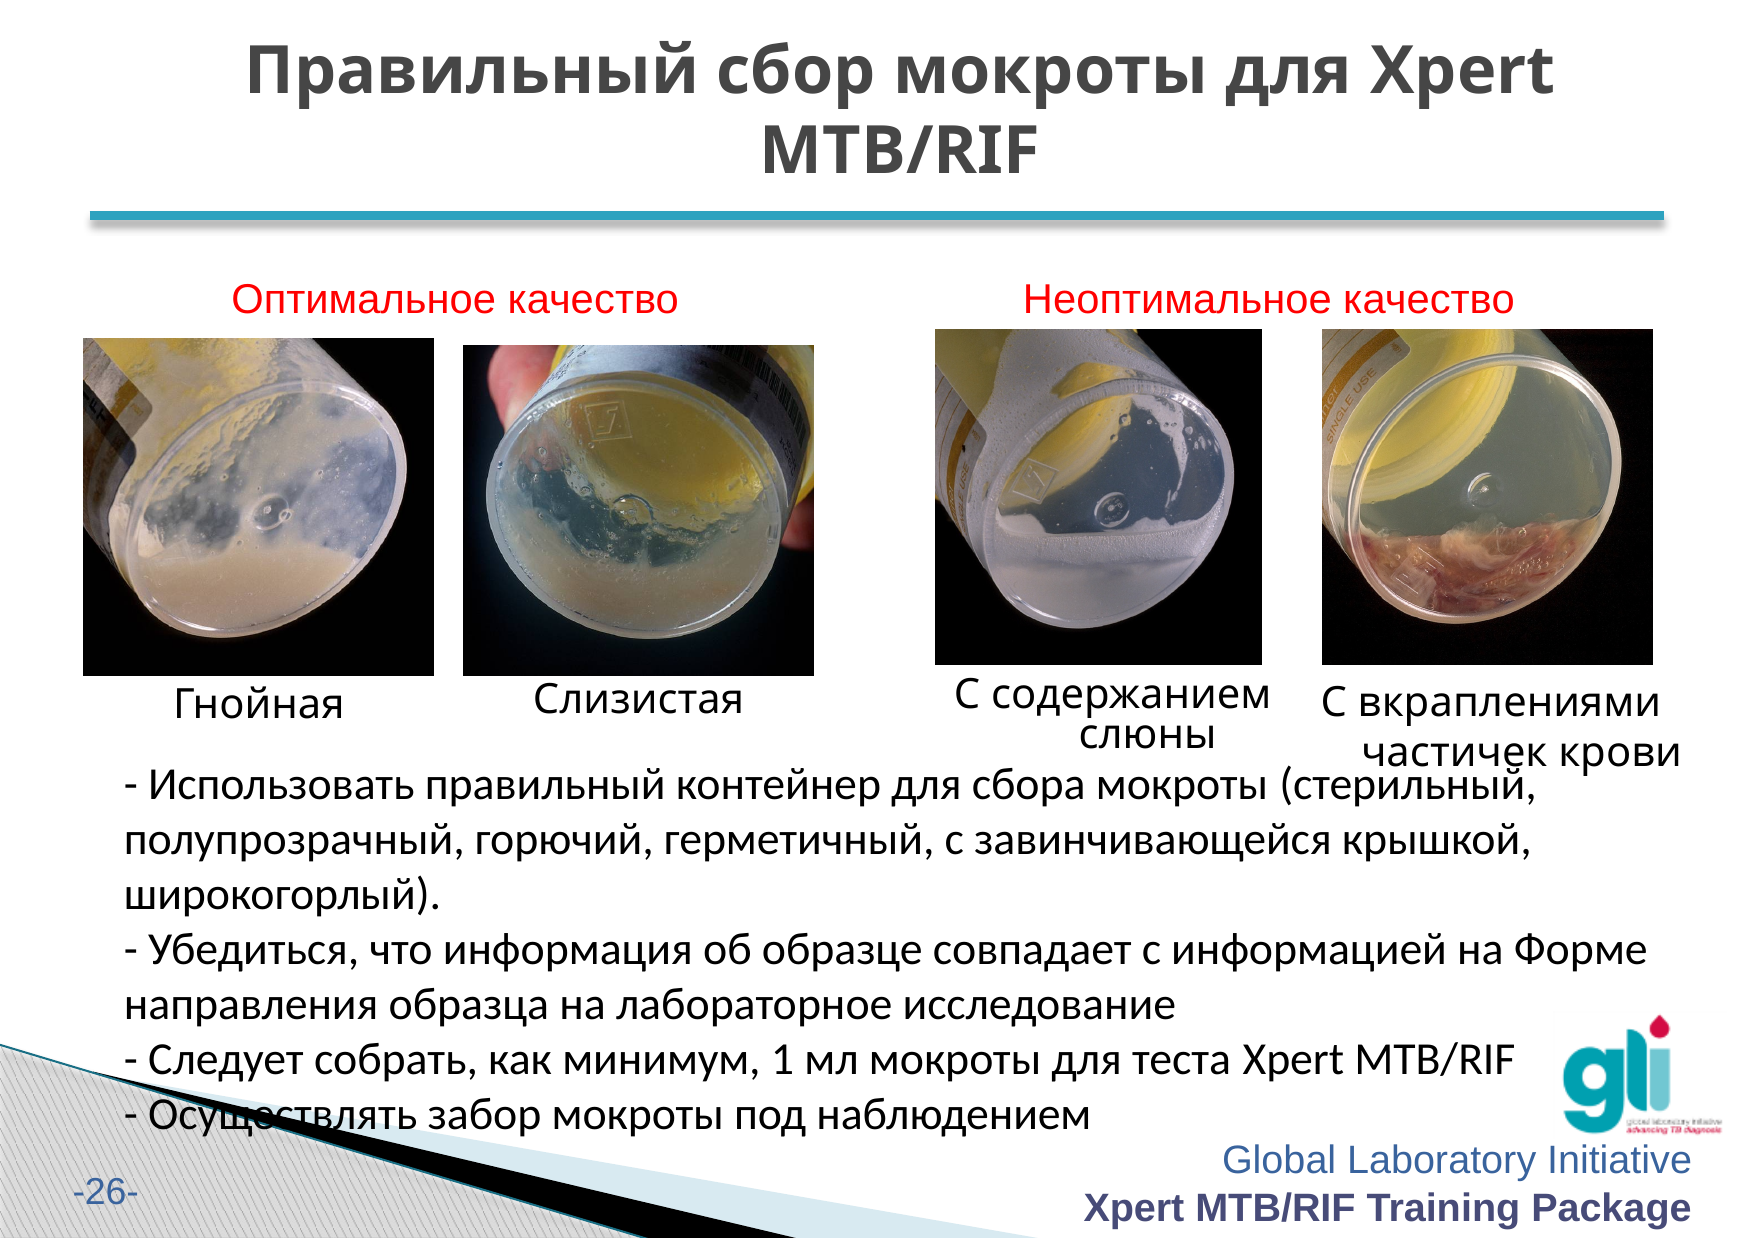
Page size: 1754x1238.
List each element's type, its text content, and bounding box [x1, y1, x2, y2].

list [83, 338, 435, 676]
text_box - Использовать правильный контейнер для сбора мокроты (стерильный, полупрозрачный, горючий, герметичный, с завинчивающейся крышкой, широкогорлый). - Убедиться, что информация об образце совпадает с информацией на Форме направления образца на лабораторное исследование - Следует собрать, как минимум, 1 мл мокроты для теста Xpert MTB/RIF - Осуществлять забор мокроты под наблюдением [108, 746, 1715, 1147]
picture [934, 329, 1262, 665]
title Правильный сбор мокроты для Xpert MTB/RIF [85, 9, 1716, 206]
picture [1715, 1011, 1727, 1139]
text_box Гнойная [91, 689, 427, 738]
text_box Оптимальное качество [215, 263, 764, 330]
text_box С содержанием слюны [935, 676, 1278, 725]
picture [1322, 329, 1653, 665]
picture [462, 345, 814, 677]
text_box Слизистая [476, 688, 801, 735]
text_box С вкраплениями частичек крови [1278, 666, 1704, 725]
text_box Неоптимальное качество [1006, 263, 1619, 330]
